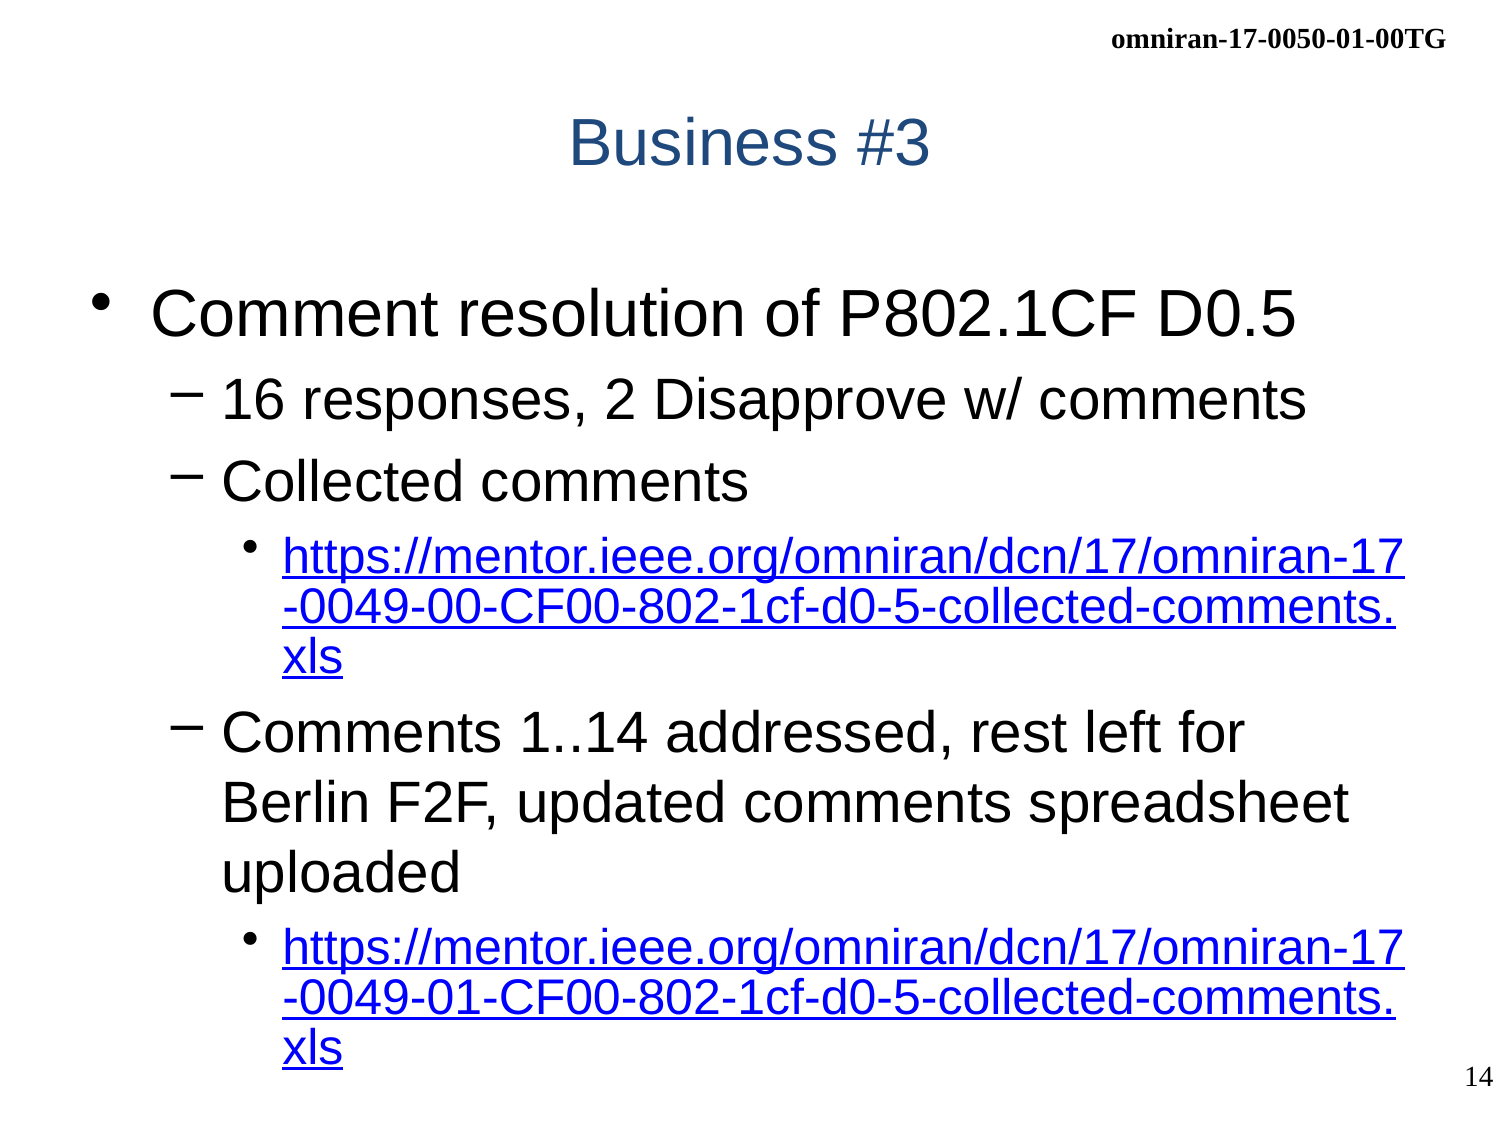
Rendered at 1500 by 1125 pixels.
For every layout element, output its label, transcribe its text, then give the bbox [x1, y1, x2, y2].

title Business #3 [75, 45, 1425, 233]
list Comment resolution of P802.1CF D0.5 16 responses, 2 Disapprove w/ comments Collected comments https://mentor.ieee.org/omniran/dcn/17/omniran-17-0049-00-CF00-802-1cf-d0-5-collected-comments.xls Comments 1..14 addressed, rest left for Berlin F2F, updated comments spreadsheet uploaded https://mentor.ieee.org/omniran/dcn/17/omniran-17-0049-01-CF00-802-1cf-d0-5-collected-comments.xls [75, 262, 1425, 1005]
